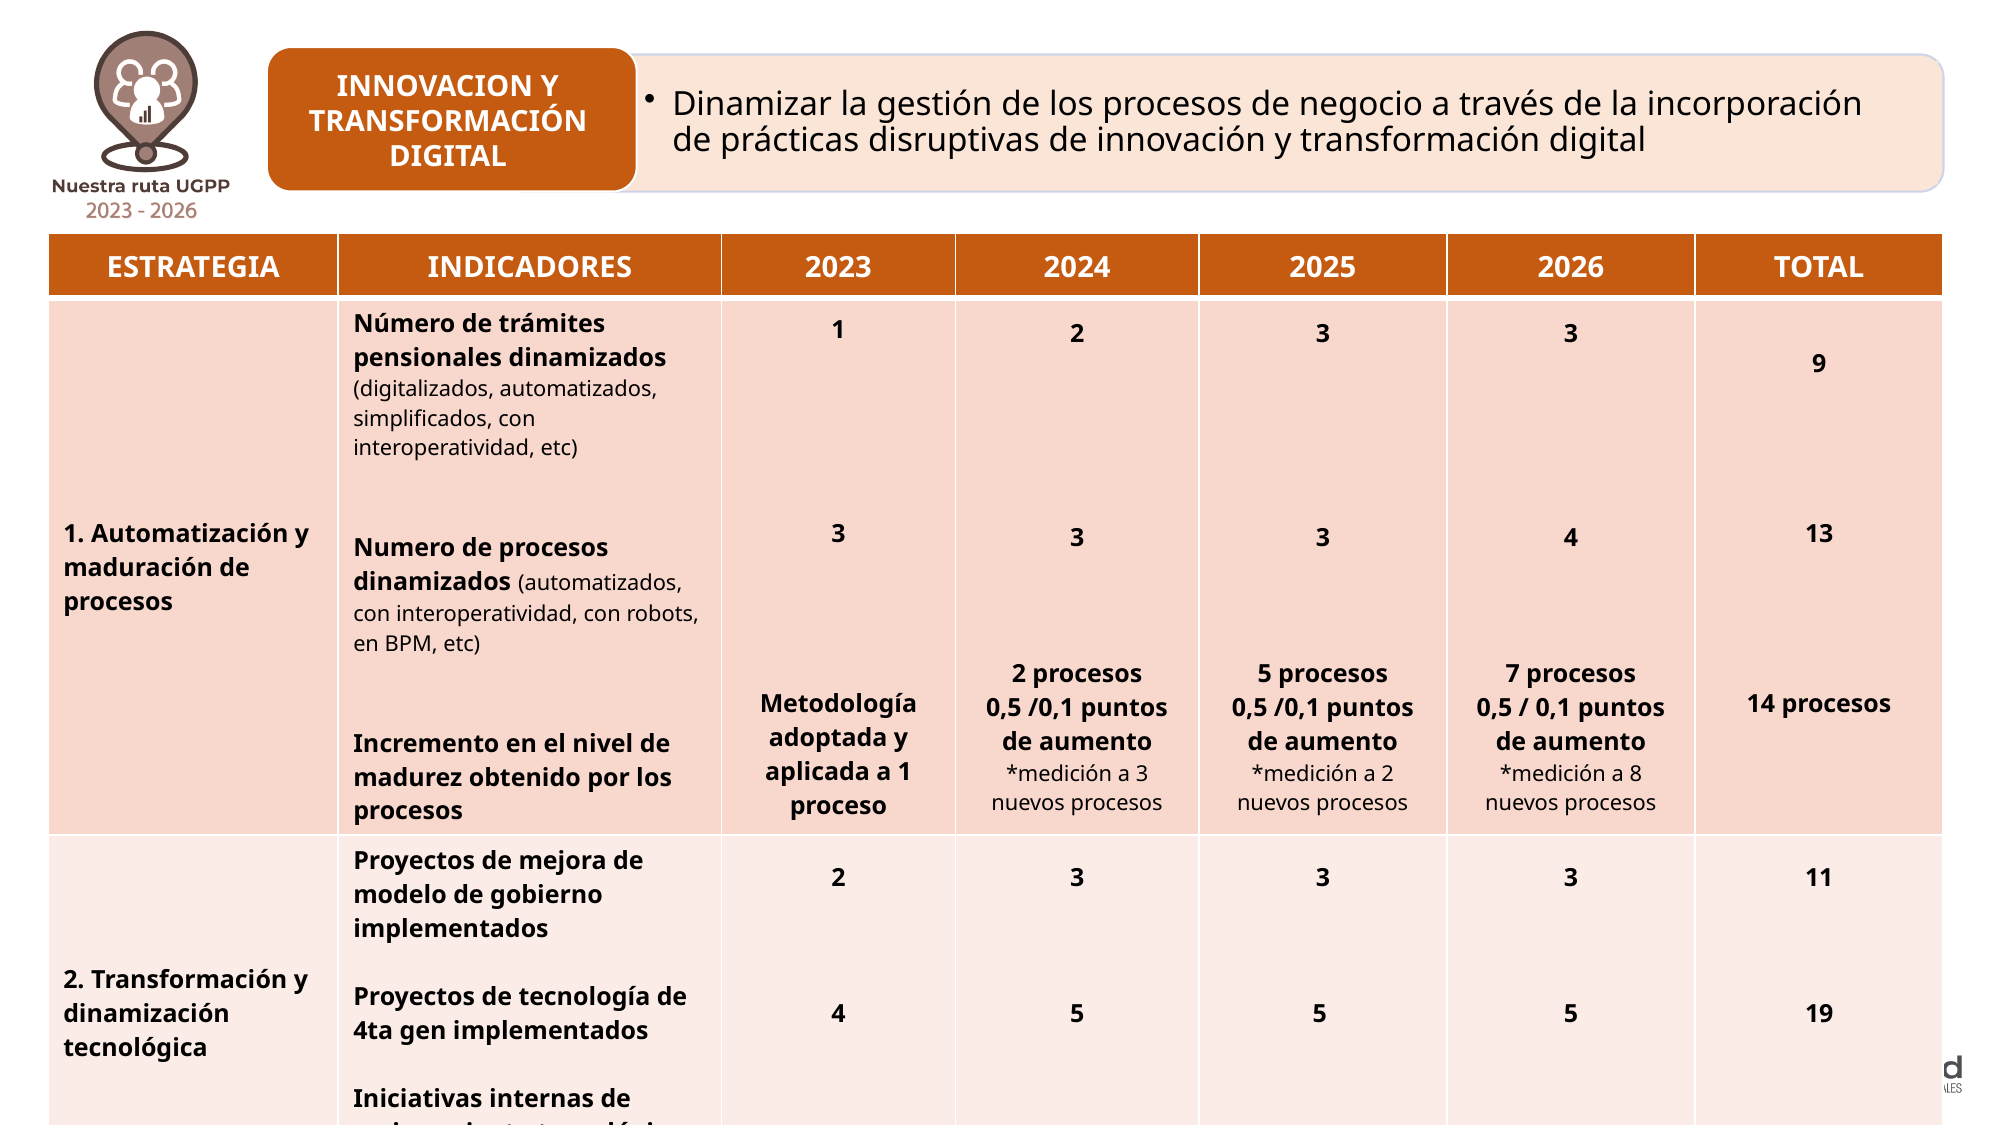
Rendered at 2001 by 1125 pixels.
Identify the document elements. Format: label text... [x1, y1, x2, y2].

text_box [267, 47, 637, 192]
table_cell 1 3 Metodología adoptada y aplicada a 1 proceso [722, 301, 955, 834]
table_header INDICADORES [339, 234, 721, 295]
table_header 2023 [722, 234, 955, 295]
table_cell 9 13 14 procesos [1696, 301, 1942, 834]
table_cell Proyectos de mejora de modelo de gobierno implementados Proyectos de tecnología de 4ta gen implementados Iniciativas internas de mejoramiento tecnológico implementadas [339, 836, 721, 1125]
table_cell 3 4 7 procesos 0,5 / 0,1 puntos de aumento *medición a 8 nuevos procesos [1448, 301, 1694, 834]
table_header 2024 [956, 234, 1198, 295]
table_cell 3 5 2 [956, 836, 1198, 1125]
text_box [637, 54, 1944, 192]
table_cell 2 3 2 procesos 0,5 /0,1 puntos de aumento *medición a 3 nuevos procesos [956, 301, 1198, 834]
table_cell 1. Automatización y maduración de procesos [49, 301, 337, 834]
picture [1727, 994, 1976, 1107]
table_cell 3 3 5 procesos 0,5 /0,1 puntos de aumento *medición a 2 nuevos procesos [1200, 301, 1446, 834]
table_cell 2. Transformación y dinamización tecnológica [49, 836, 337, 1125]
table_cell Número de trámites pensionales dinamizados (digitalizados, automatizados, simplificados, con interoperatividad, etc) Numero de procesos dinamizados (automatizados, con interoperatividad, con robots, en BPM, etc) Incremento en el nivel de madurez obtenido por los procesos [339, 301, 721, 834]
table_cell 11 19 9 [1696, 836, 1942, 1125]
table_header 2025 [1200, 234, 1446, 295]
table_cell 3 5 2 [1448, 836, 1694, 1125]
table_cell 3 5 3 [1200, 836, 1446, 1125]
table_header TOTAL [1696, 234, 1942, 295]
table_cell 2 4 2 [722, 836, 955, 1125]
picture [27, 0, 267, 247]
table_header ESTRATEGIA [49, 234, 337, 295]
table_header 2026 [1448, 234, 1694, 295]
